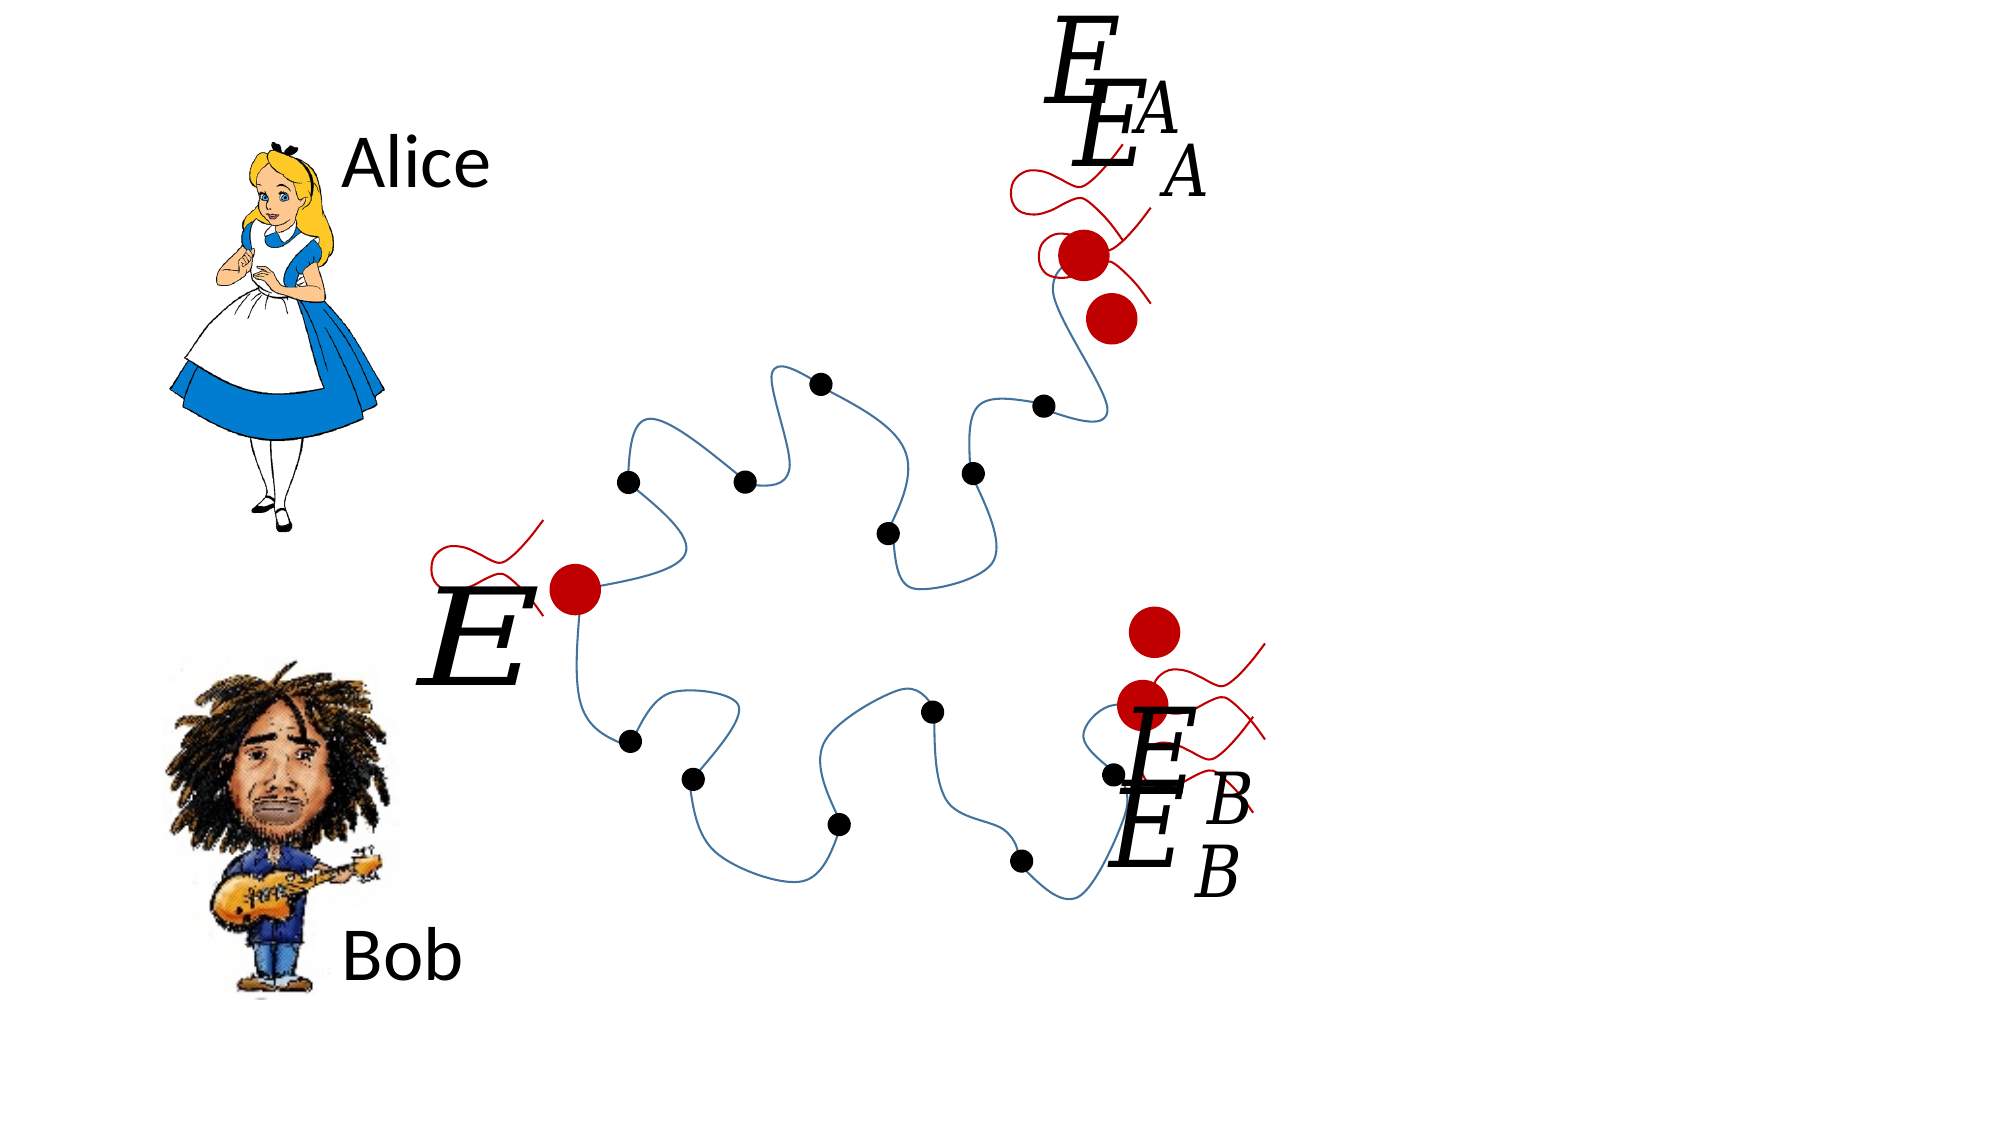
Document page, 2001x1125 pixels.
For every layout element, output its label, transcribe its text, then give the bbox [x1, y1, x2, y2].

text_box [1114, 607, 1265, 841]
text_box [549, 572, 601, 616]
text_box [556, 264, 1137, 587]
picture [162, 656, 400, 1000]
text_box Alice [326, 103, 705, 211]
text_box [430, 519, 545, 617]
text_box Bob [326, 896, 705, 1004]
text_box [1038, 61, 1209, 344]
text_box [1102, 680, 1254, 914]
picture [138, 142, 417, 534]
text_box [576, 596, 1163, 900]
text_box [1010, 0, 1181, 281]
